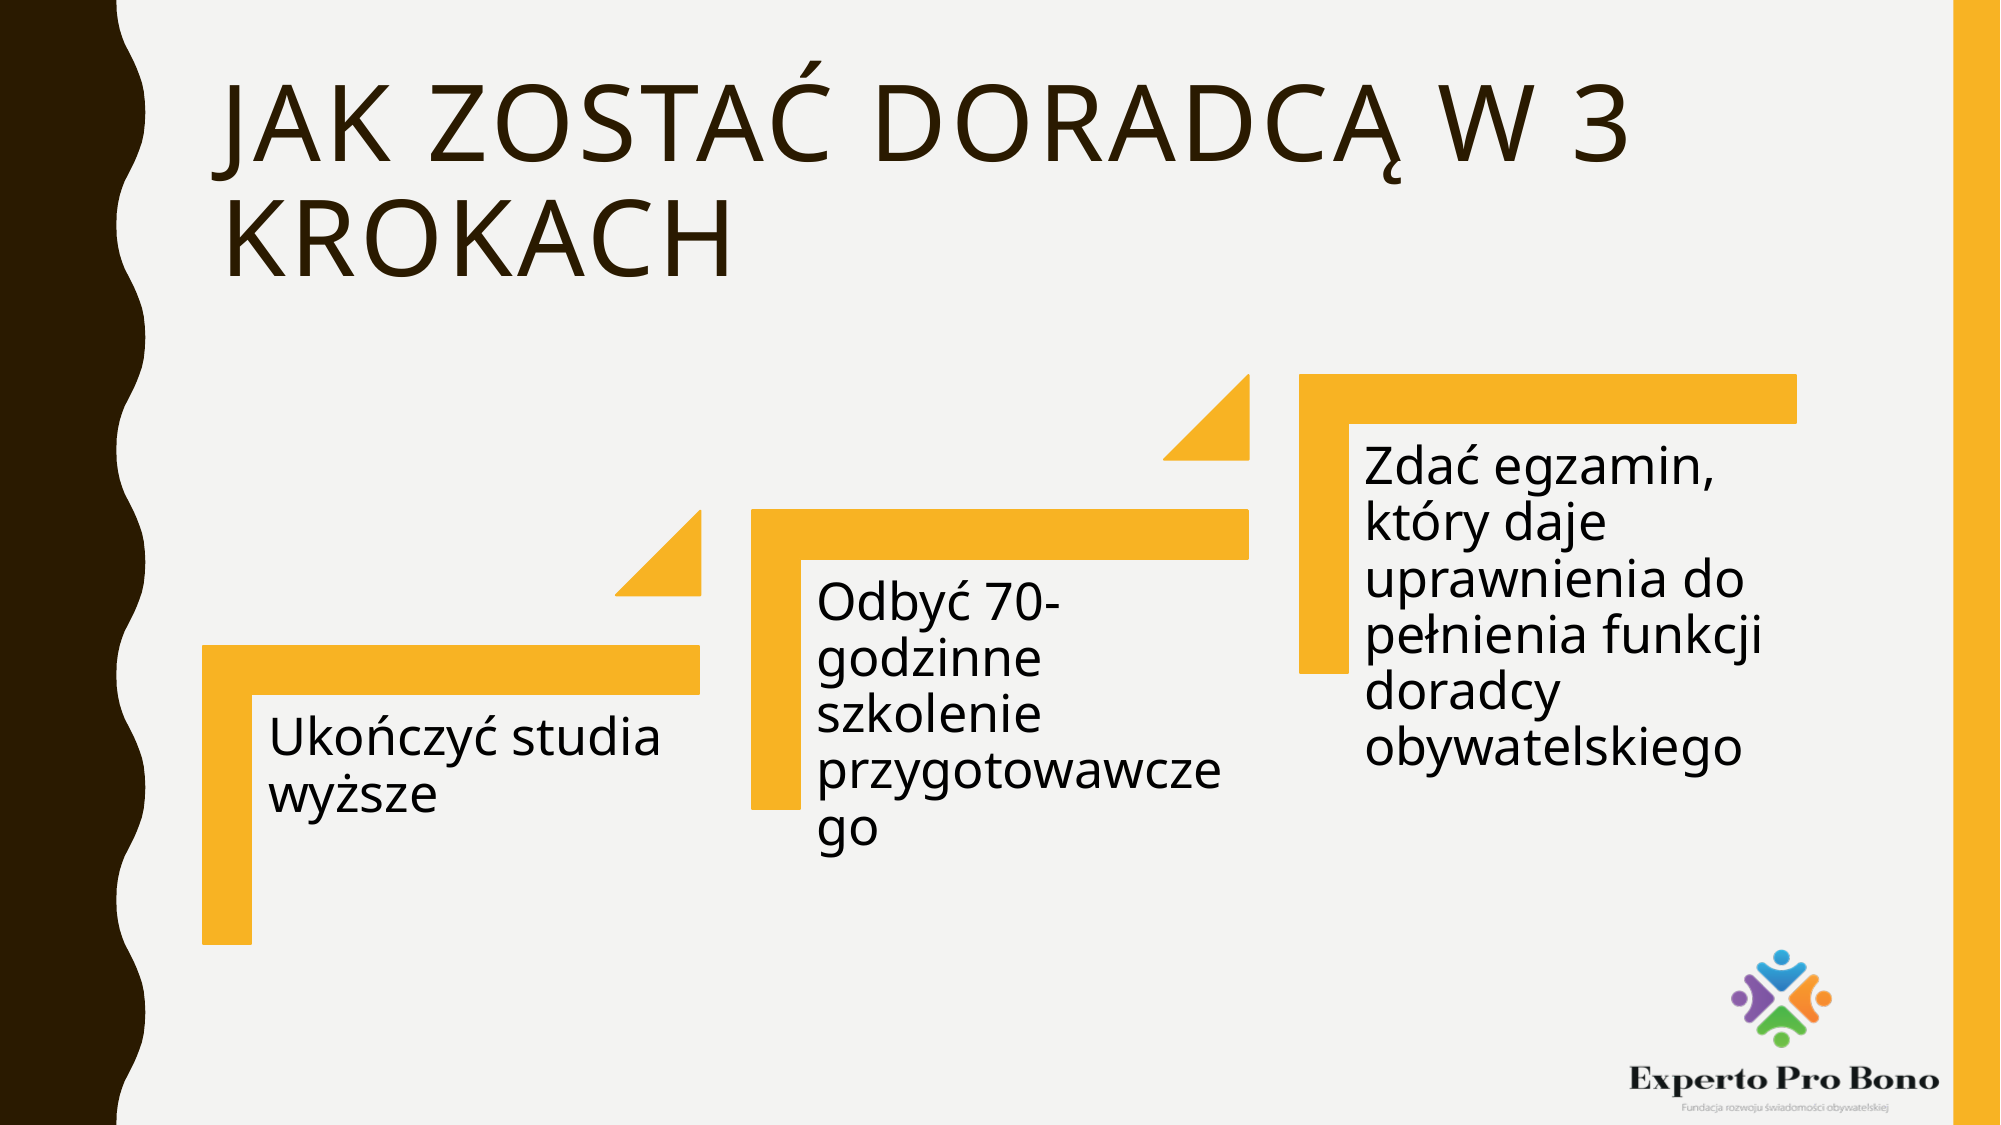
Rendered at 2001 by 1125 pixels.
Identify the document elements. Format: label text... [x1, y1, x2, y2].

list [137, 374, 1863, 1089]
title Jak zostać doradcą w 3 krokach [205, 62, 1875, 308]
picture [1552, 934, 2000, 1115]
